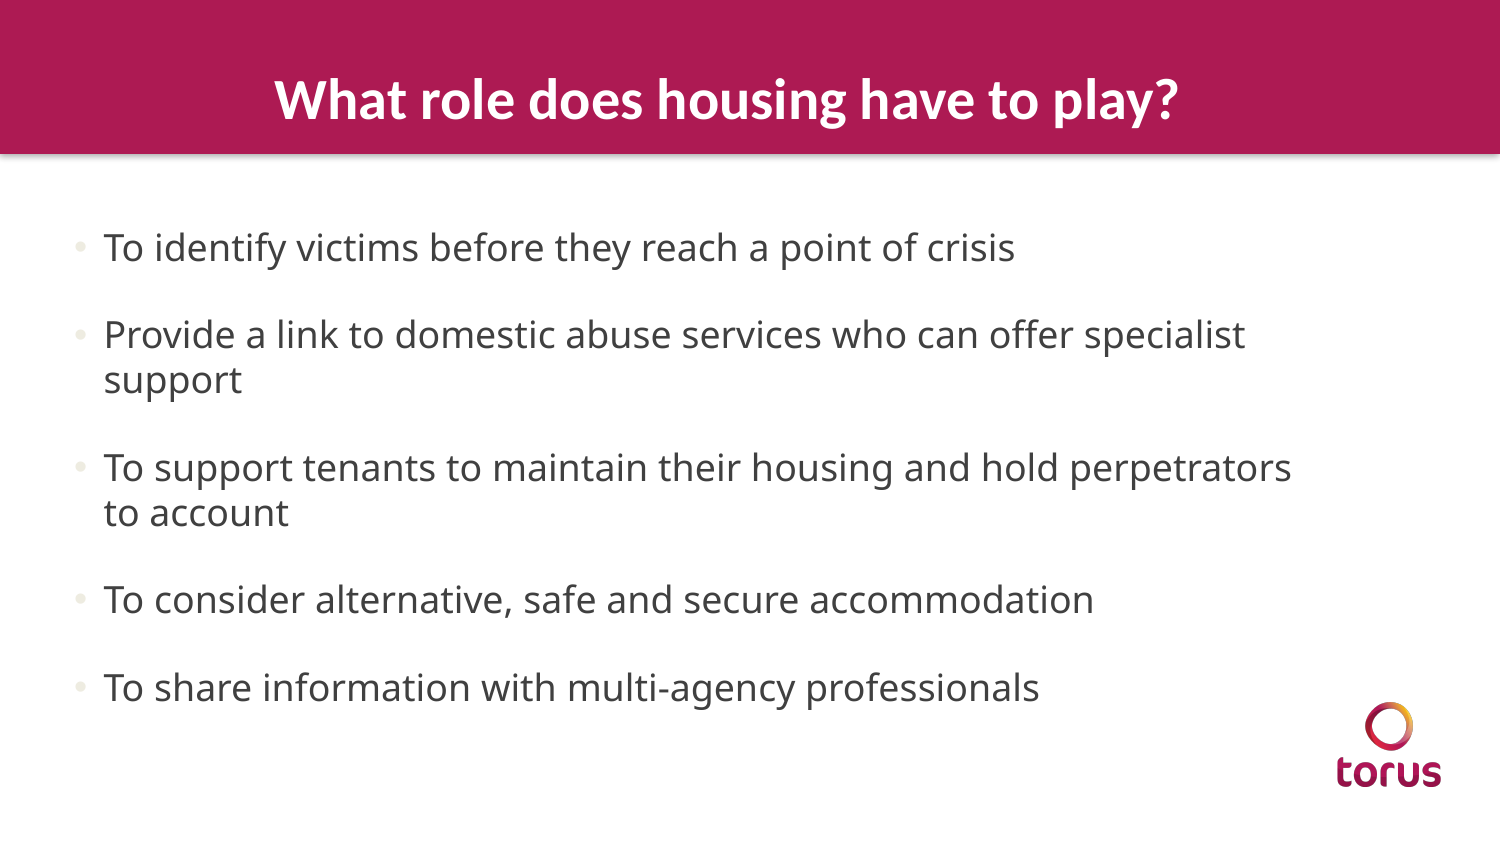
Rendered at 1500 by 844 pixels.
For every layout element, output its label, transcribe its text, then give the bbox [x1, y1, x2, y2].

list To identify victims before they reach a point of crisis Provide a link to domestic abuse services who can offer specialist support To support tenants to maintain their housing and hold perpetrators to account To consider alternative, safe and secure accommodation To share information with multi-agency professionals [59, 216, 1313, 789]
picture [1312, 677, 1466, 812]
title What role does housing have to play? [59, 47, 1410, 139]
